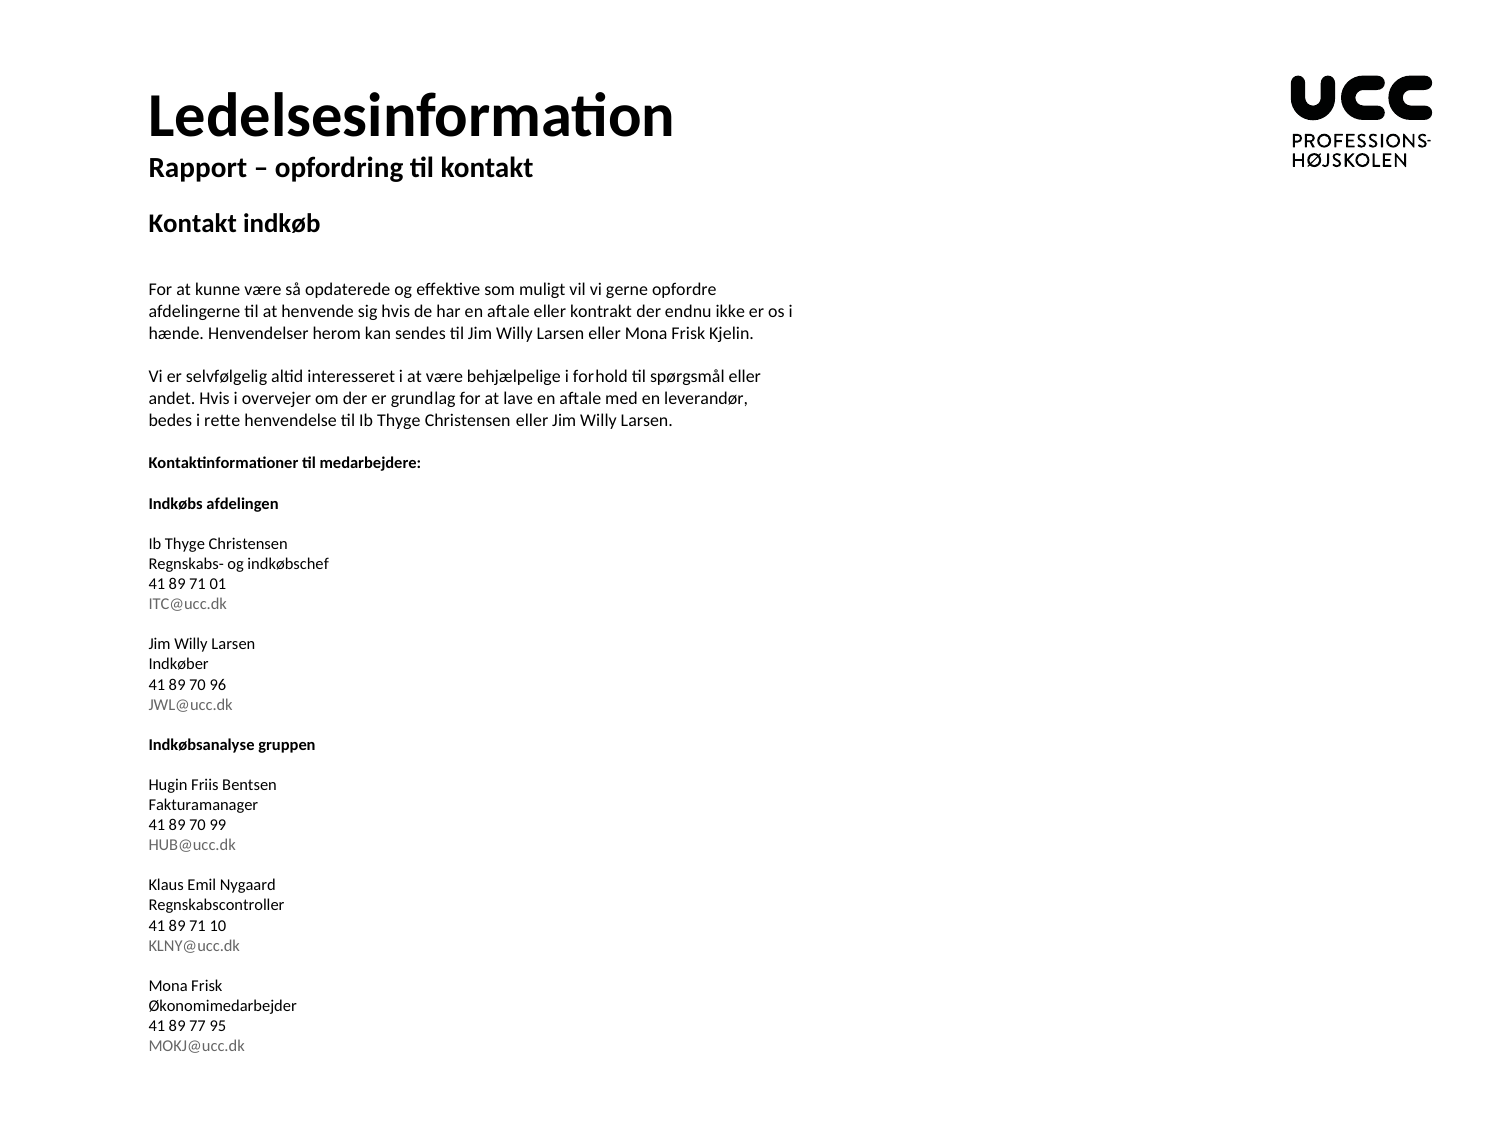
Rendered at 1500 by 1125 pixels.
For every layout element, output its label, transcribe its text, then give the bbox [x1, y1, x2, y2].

picture [148, 200, 796, 1057]
title Ledelsesinformation Rapport – opfordring til kontakt [148, 73, 1426, 271]
